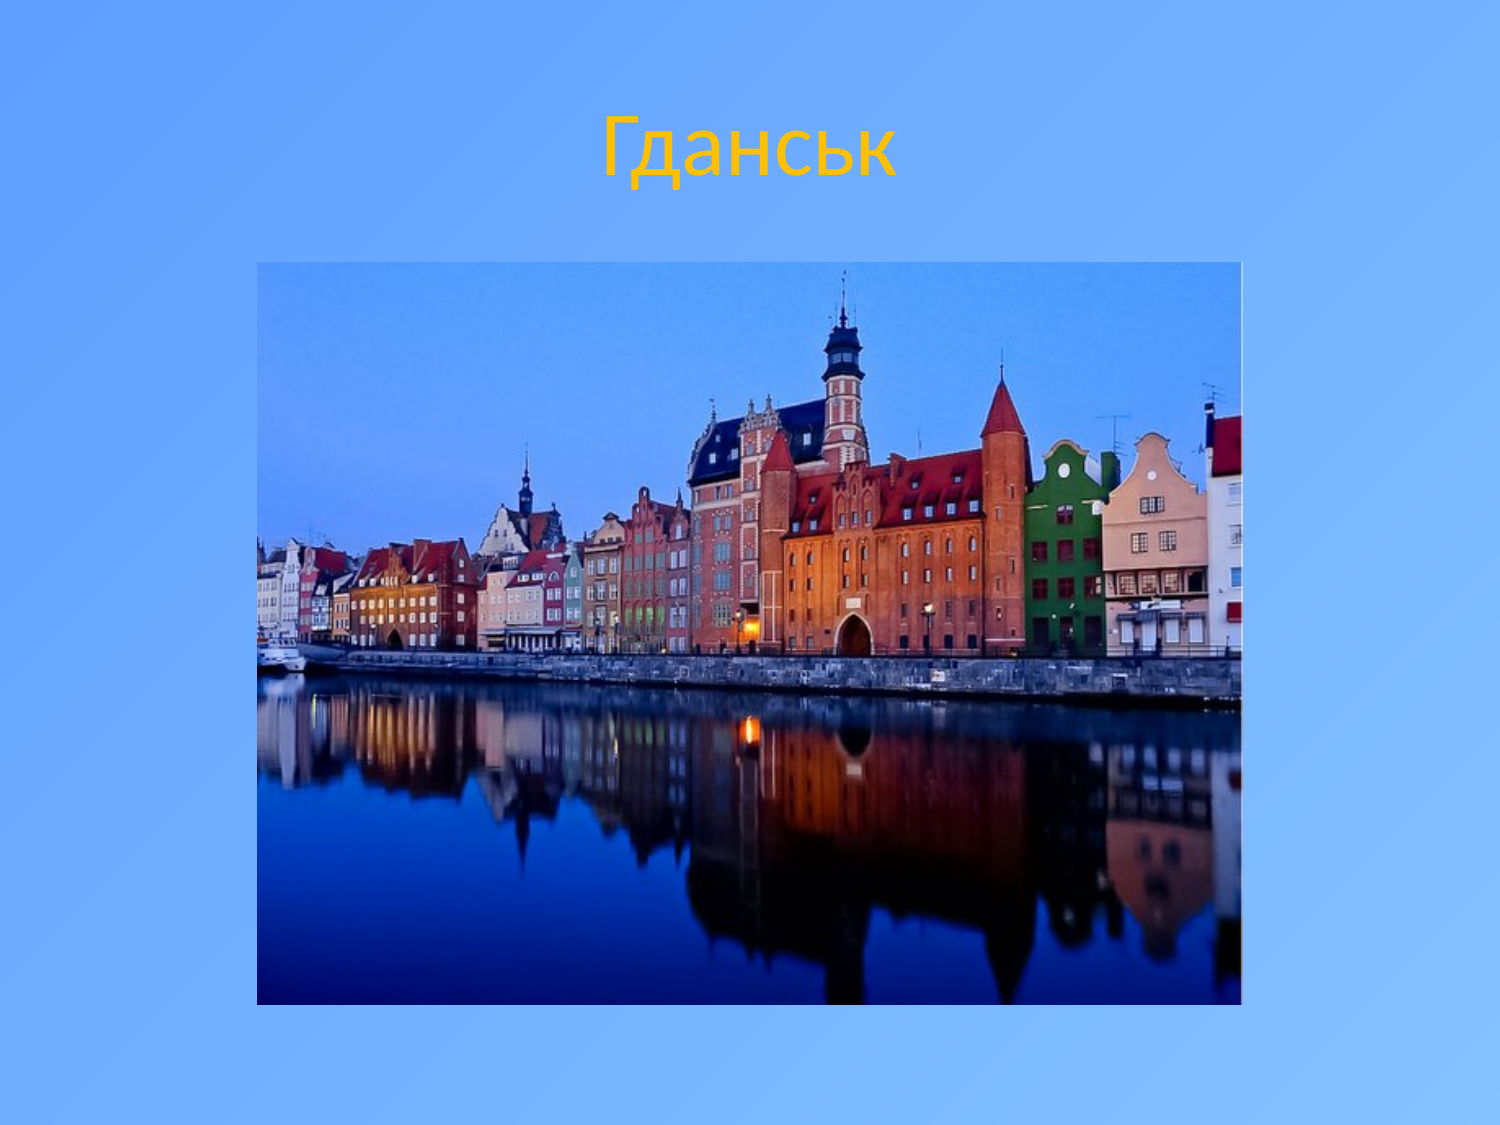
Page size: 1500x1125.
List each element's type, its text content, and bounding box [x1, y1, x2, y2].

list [256, 262, 1243, 1006]
title Гданськ [75, 45, 1425, 233]
